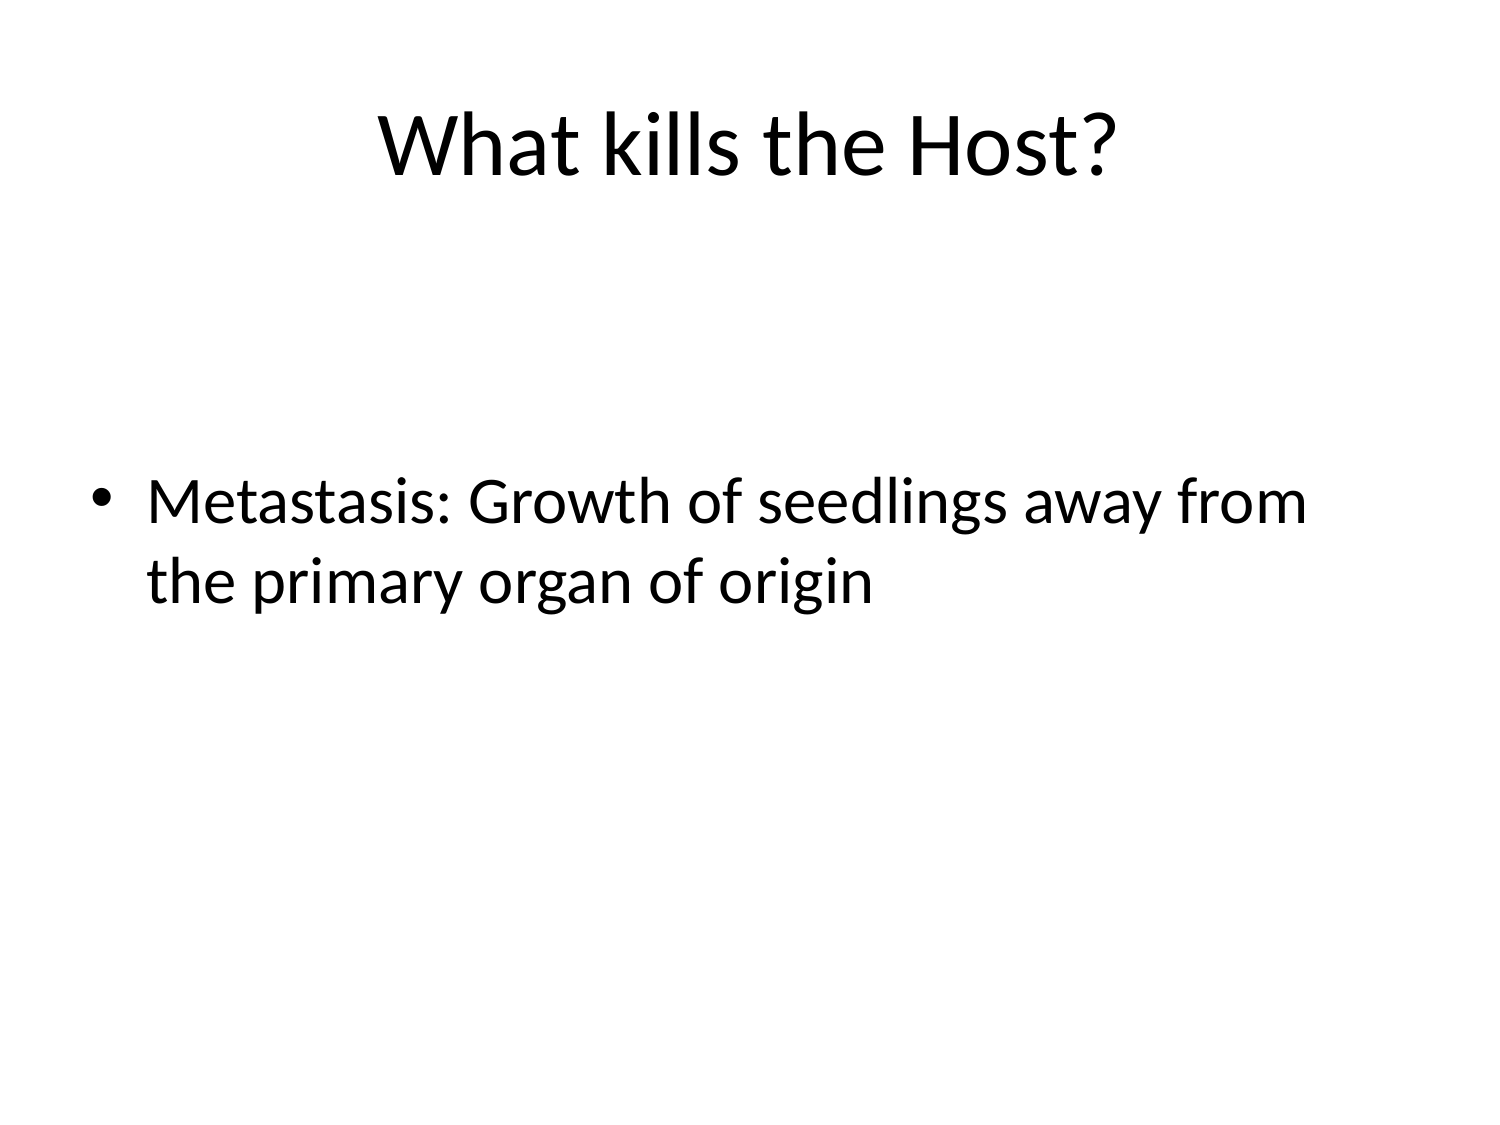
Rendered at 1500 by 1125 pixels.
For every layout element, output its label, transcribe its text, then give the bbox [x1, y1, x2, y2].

title What kills the Host? [75, 45, 1425, 233]
list Metastasis: Growth of seedlings away from the primary organ of origin [75, 262, 1425, 1005]
